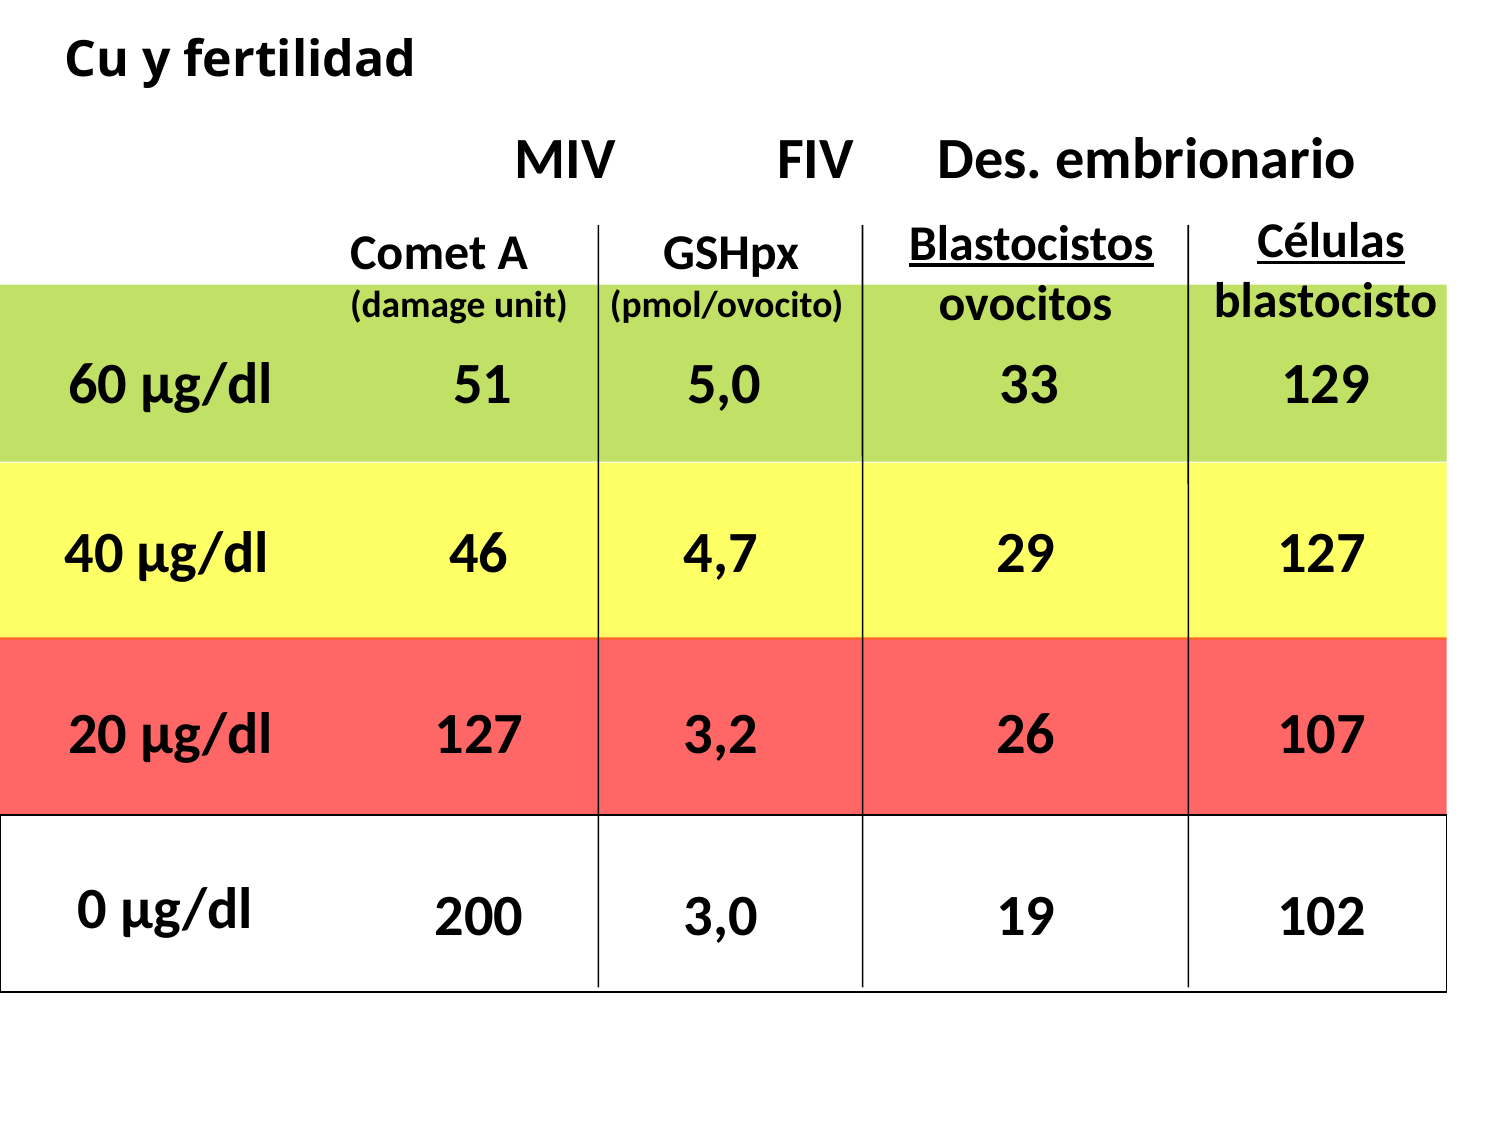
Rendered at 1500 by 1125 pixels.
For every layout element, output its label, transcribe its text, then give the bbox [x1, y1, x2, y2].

text_box 60 µg/dl [53, 337, 288, 423]
text_box Cu y fertilidad [50, 19, 809, 95]
text_box MIV [500, 112, 688, 198]
text_box 0 µg/dl [63, 862, 269, 948]
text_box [349, 212, 585, 956]
text_box FIV [762, 112, 937, 198]
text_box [874, 202, 1170, 956]
text_box [0, 814, 1447, 992]
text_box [1174, 199, 1488, 956]
text_box 40 µg/dl [49, 507, 285, 592]
text_box 20 µg/dl [53, 687, 288, 773]
text_box [0, 284, 344, 462]
text_box [0, 637, 344, 814]
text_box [587, 212, 869, 956]
text_box Des. embrionario [937, 112, 1500, 198]
text_box [0, 462, 344, 637]
